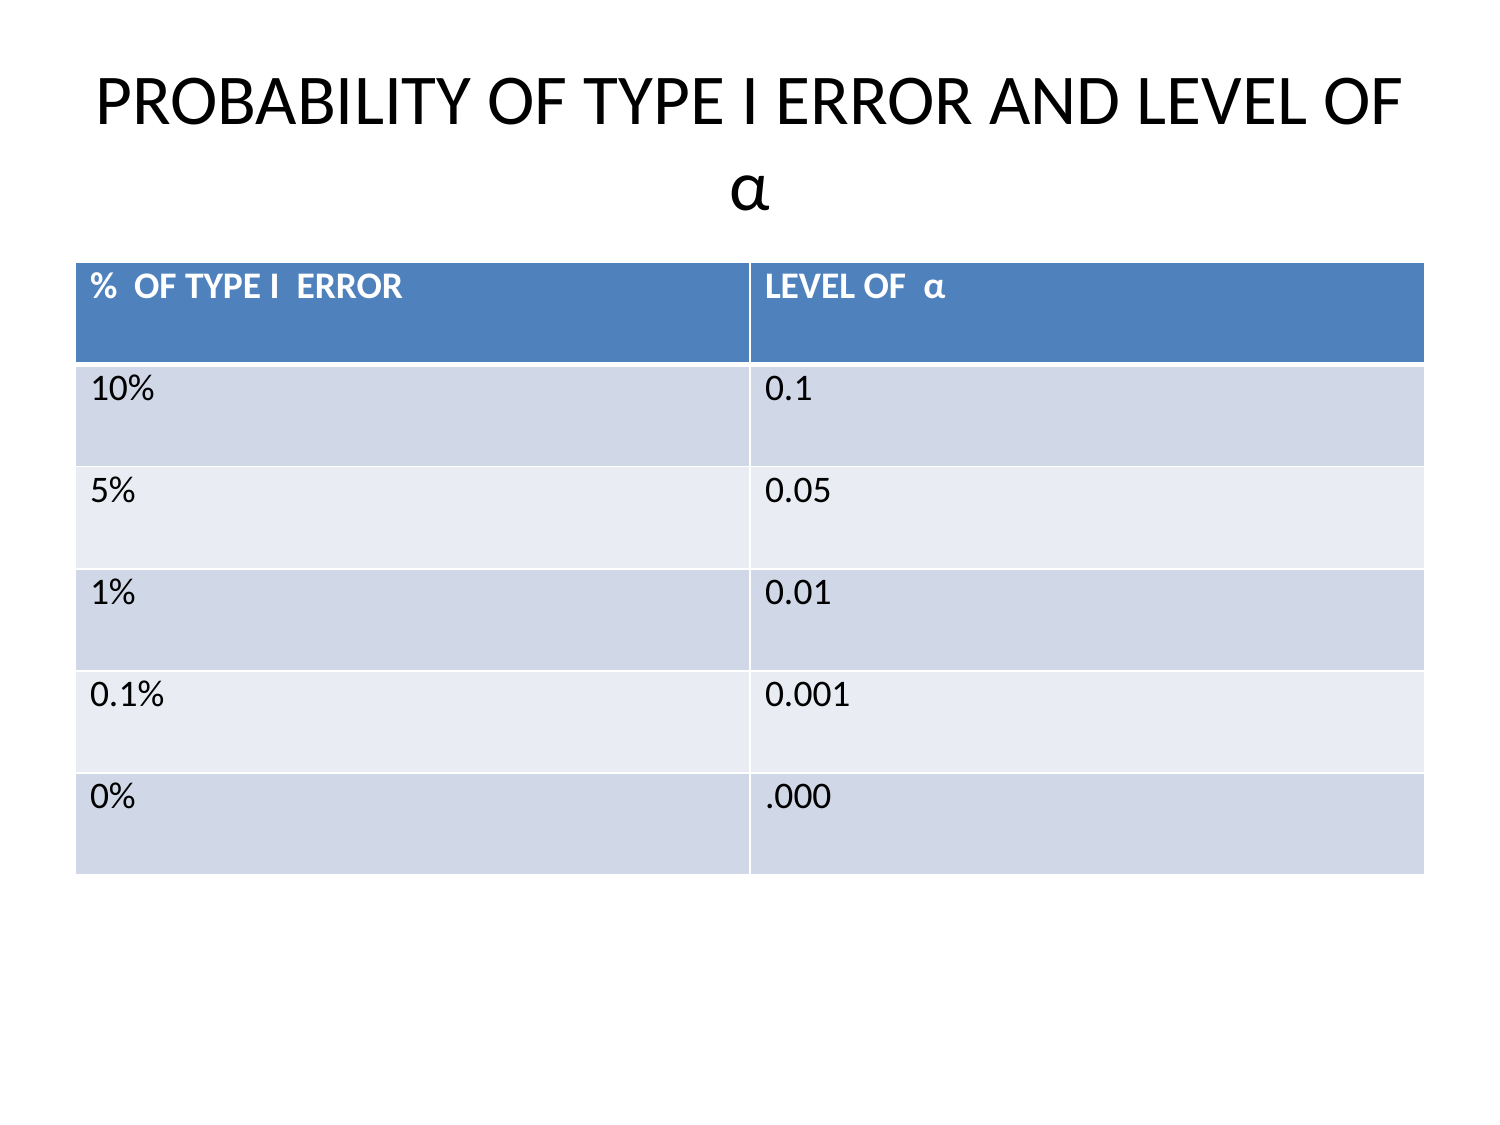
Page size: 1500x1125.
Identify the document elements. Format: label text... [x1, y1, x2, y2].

table_header % OF TYPE I ERROR [76, 263, 749, 362]
table_cell 0.1% [76, 672, 749, 772]
table_cell .000 [751, 774, 1424, 874]
title PROBABILITY OF TYPE I ERROR AND LEVEL OF α [75, 45, 1425, 233]
table_header LEVEL OF α [751, 263, 1424, 362]
table_cell 0.01 [751, 570, 1424, 670]
table_cell 0.1 [751, 367, 1424, 466]
table_cell 5% [76, 467, 749, 568]
table_cell 1% [76, 570, 749, 670]
table_cell 0.05 [751, 467, 1424, 568]
table_cell 0.001 [751, 672, 1424, 772]
table_cell 10% [76, 367, 749, 466]
table_cell 0% [76, 774, 749, 874]
